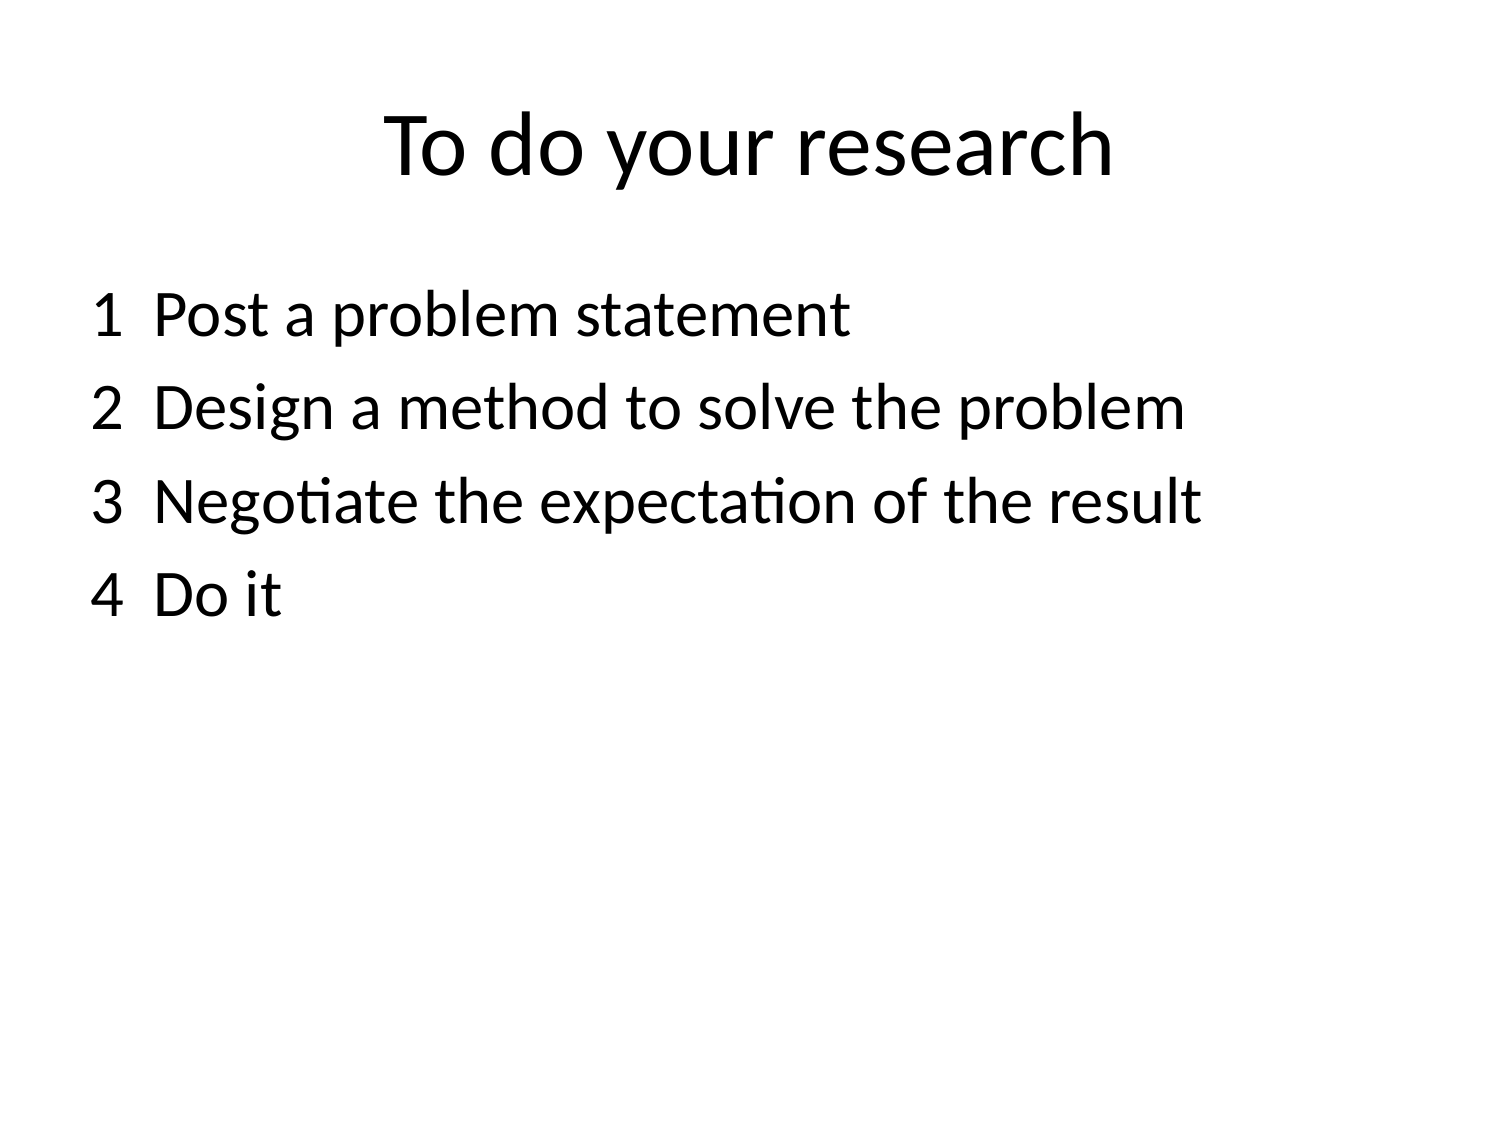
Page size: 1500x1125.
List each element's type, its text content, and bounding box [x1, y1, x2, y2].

list 1 Post a problem statement 2 Design a method to solve the problem 3 Negotiate the expectation of the result 4 Do it [75, 262, 1425, 1005]
title To do your research [75, 45, 1425, 233]
